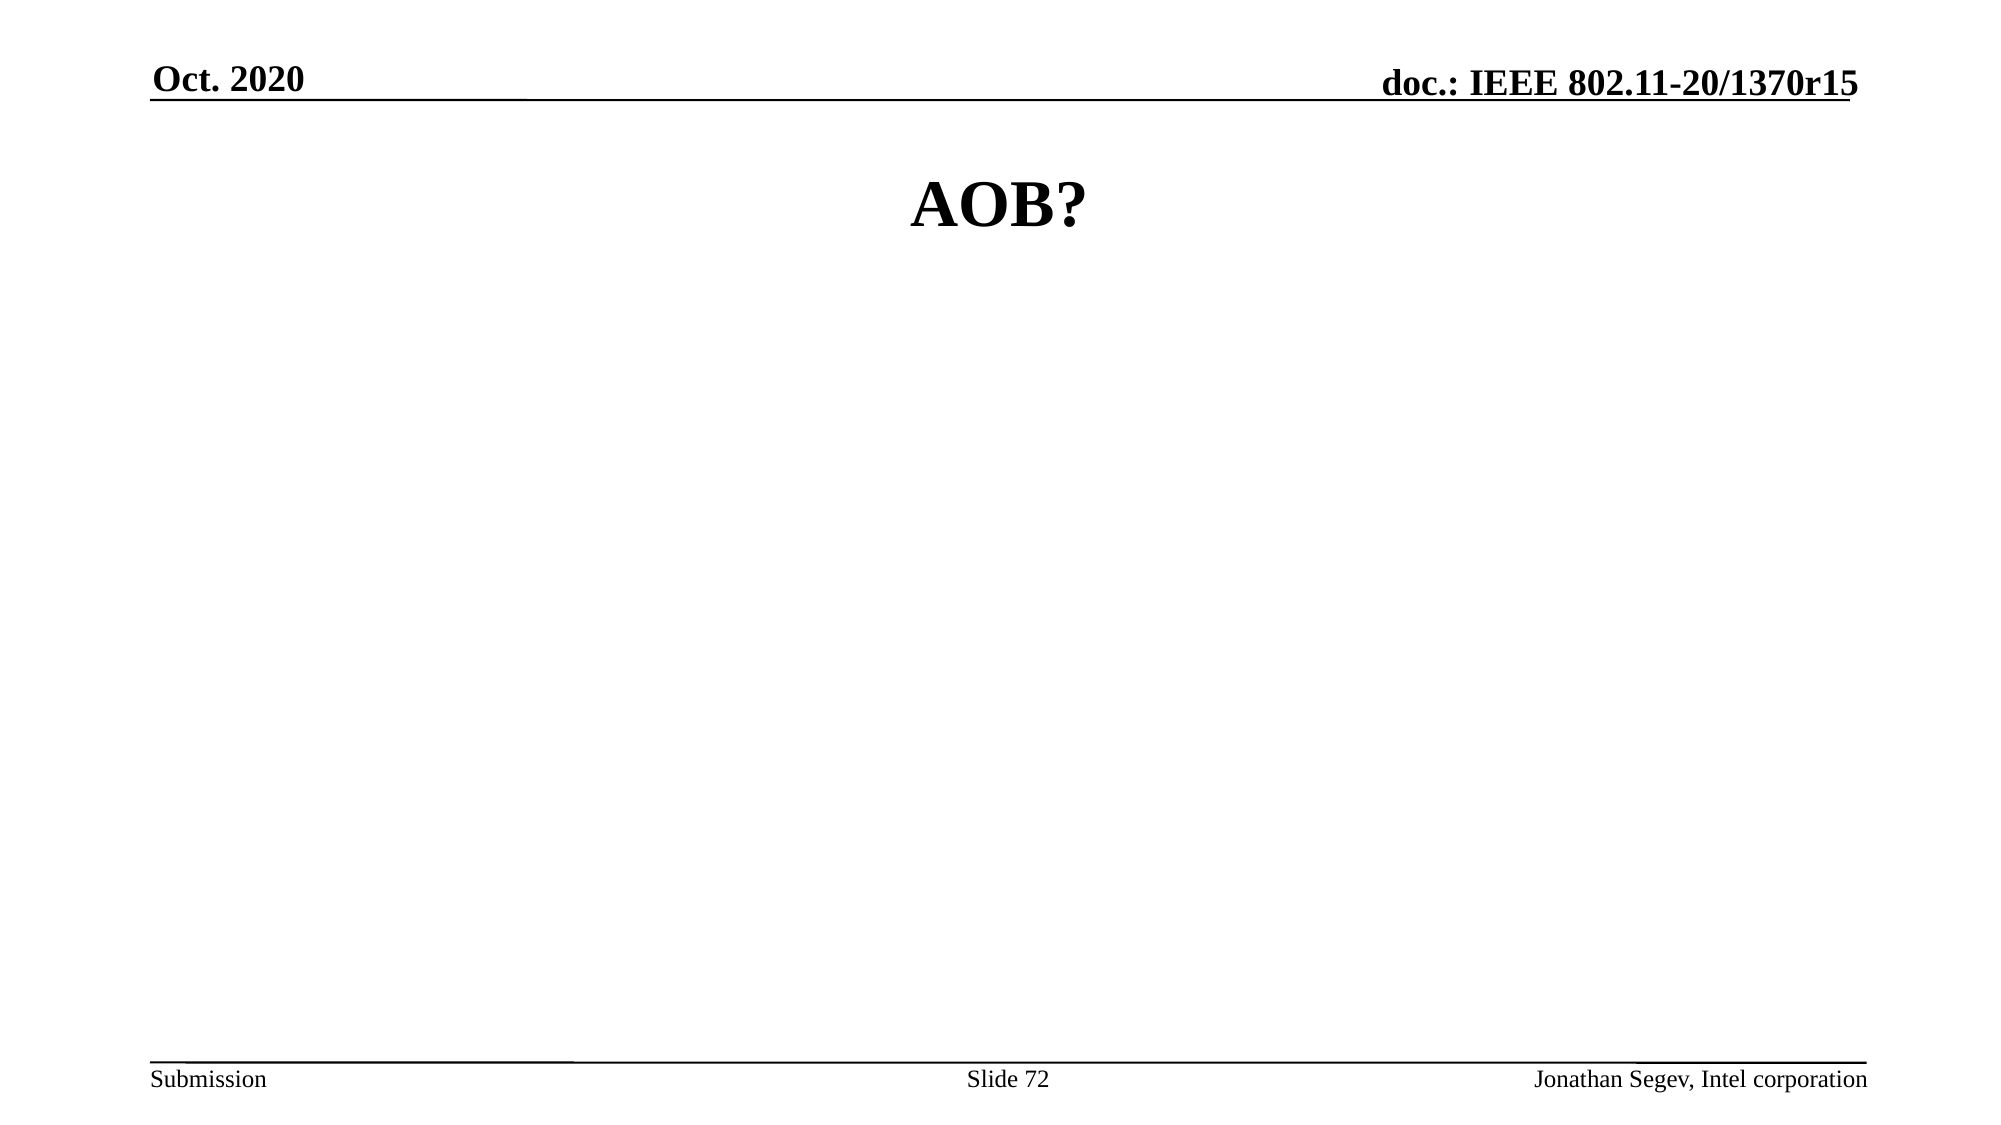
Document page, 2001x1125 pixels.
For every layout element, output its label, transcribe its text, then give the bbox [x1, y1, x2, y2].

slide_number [152, 54, 563, 100]
slide_number Slide 72 [950, 1061, 1067, 1123]
footer Jonathan Segev, Intel corporation [1171, 1061, 1869, 1093]
title AOB? [149, 112, 1850, 288]
